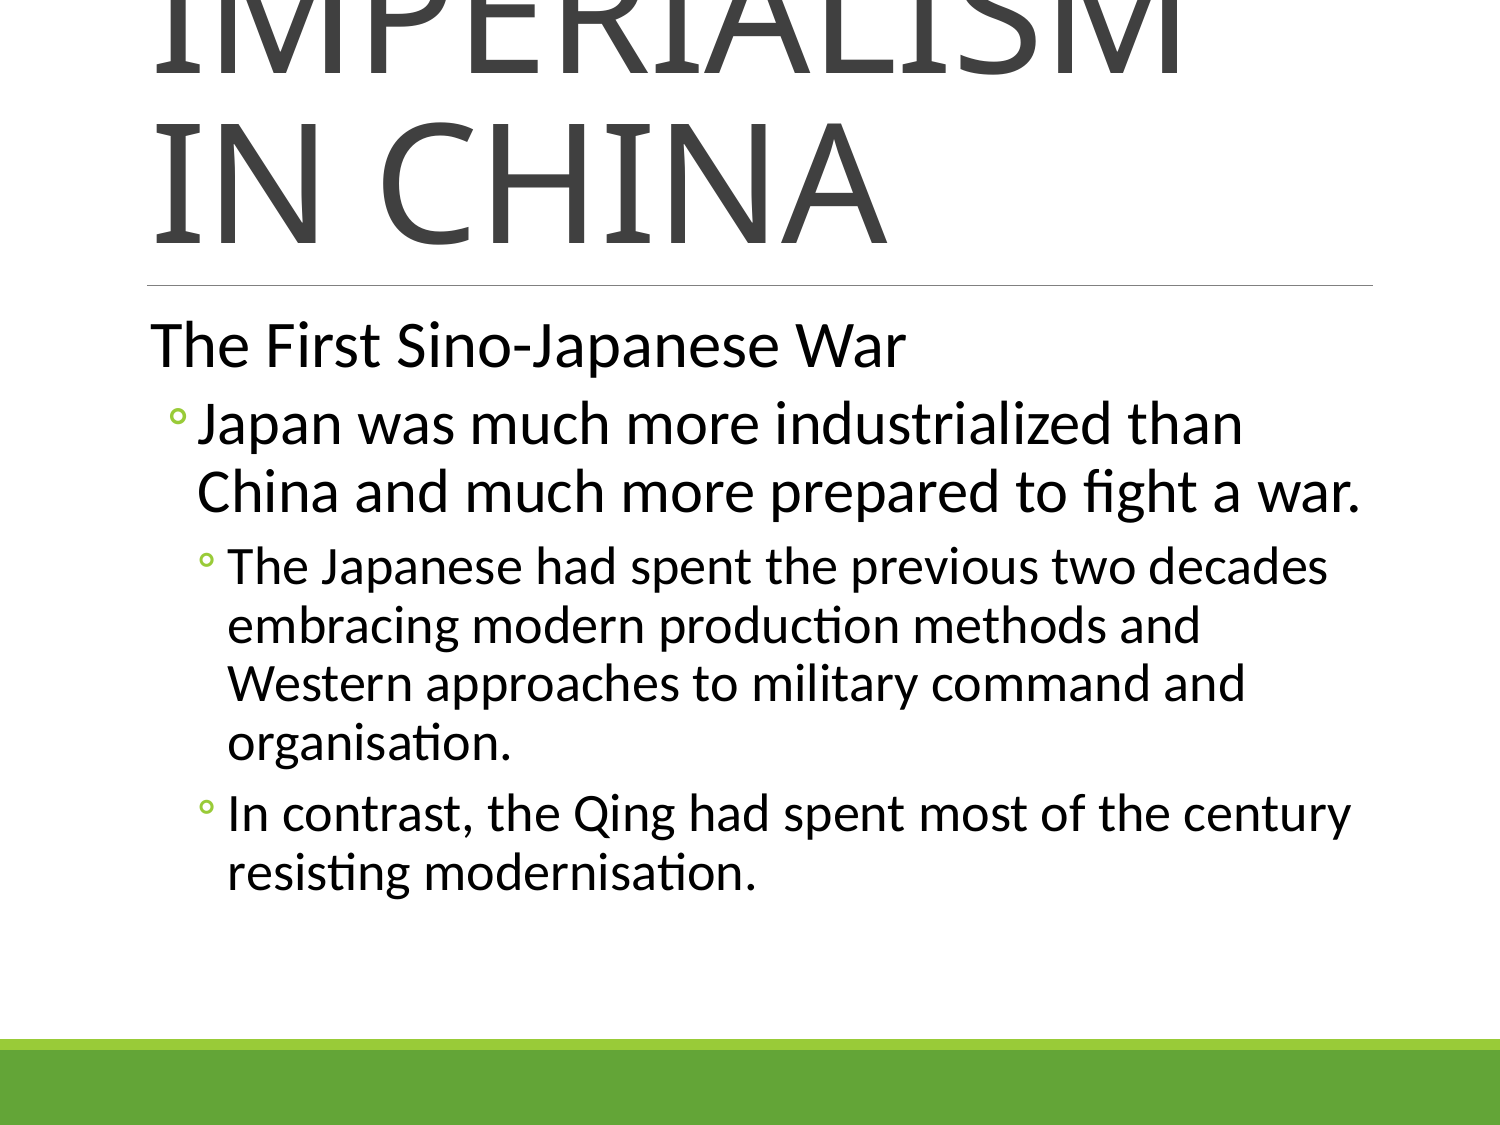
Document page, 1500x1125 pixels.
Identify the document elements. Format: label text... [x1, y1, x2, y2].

title IMPERIALISM IN CHINA [135, 47, 1373, 285]
list The First Sino-Japanese War Japan was much more industrialized than China and much more prepared to fight a war. The Japanese had spent the previous two decades embracing modern production methods and Western approaches to military command and organisation. In contrast, the Qing had spent most of the century resisting modernisation. [135, 302, 1373, 963]
